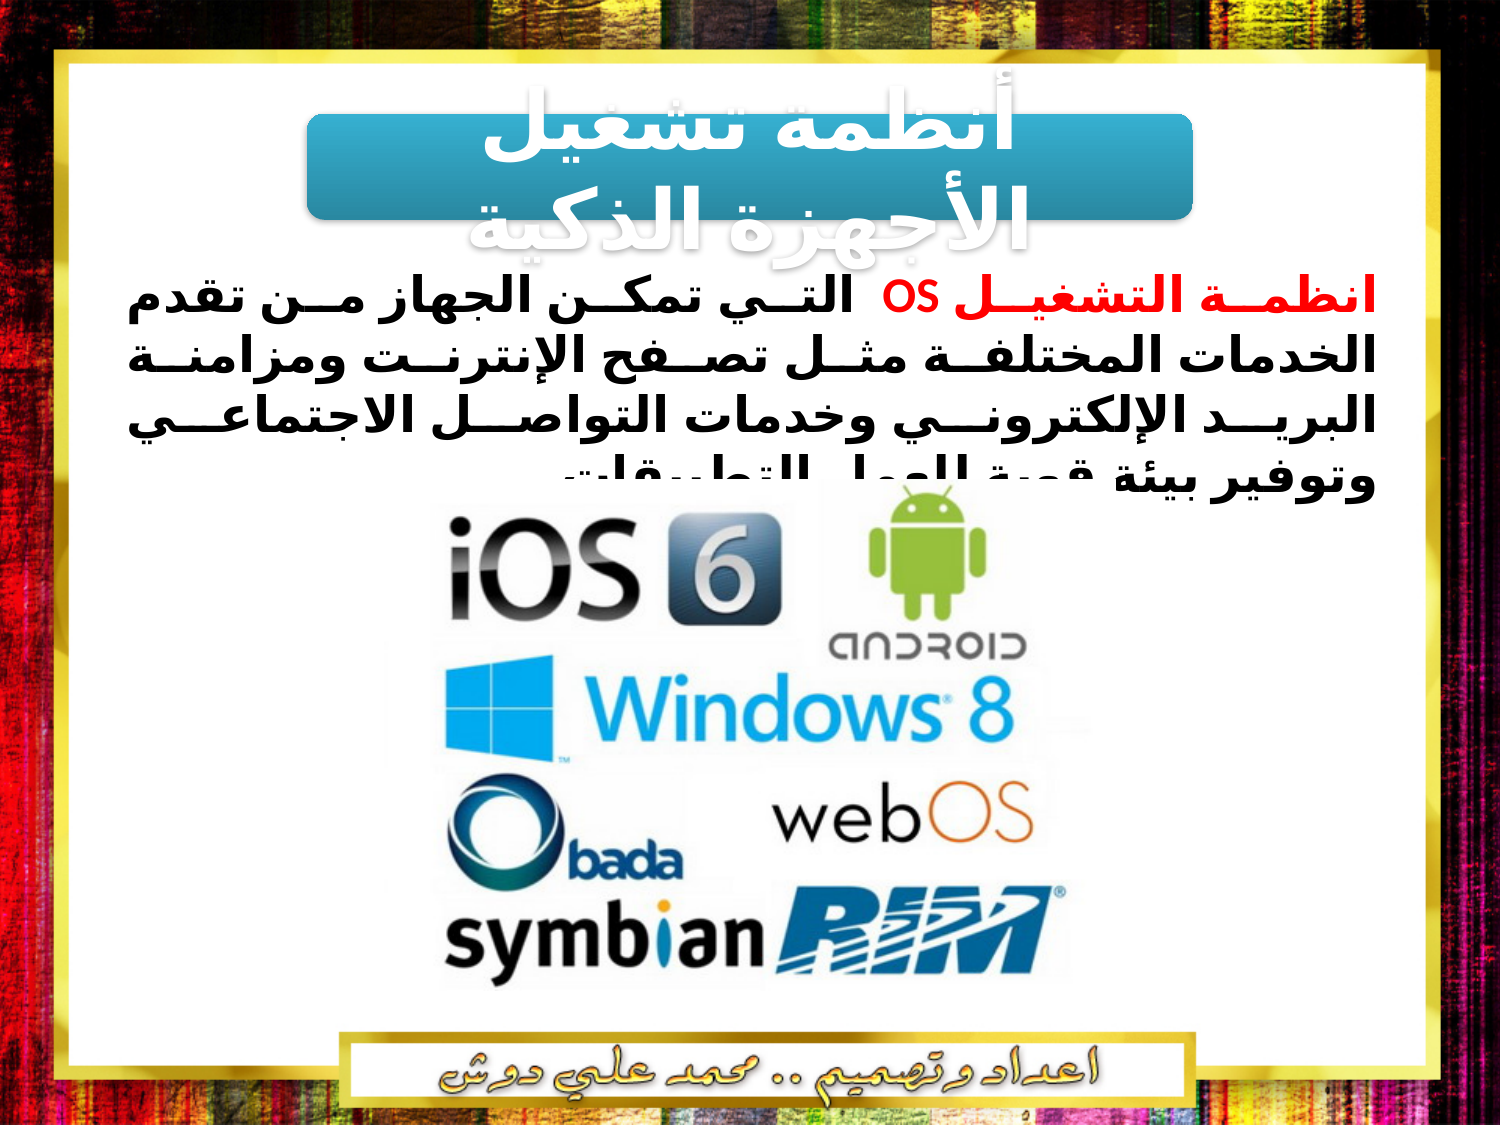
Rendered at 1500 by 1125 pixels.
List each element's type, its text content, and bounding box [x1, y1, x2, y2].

text_box أنظمة تشغيل الأجهزة الذكية [306, 113, 1193, 220]
text_box انظمة التشغيل OS التي تمكن الجهاز من تقدم الخدمات المختلفة مثل تصفح الإنترنت ومزامنة البريد الإلكتروني وخدمات التواصل الاجتماعي وتوفير بيئة قوية للعمل التطبيقات . [112, 255, 1394, 511]
picture [0, 0, 1500, 1125]
